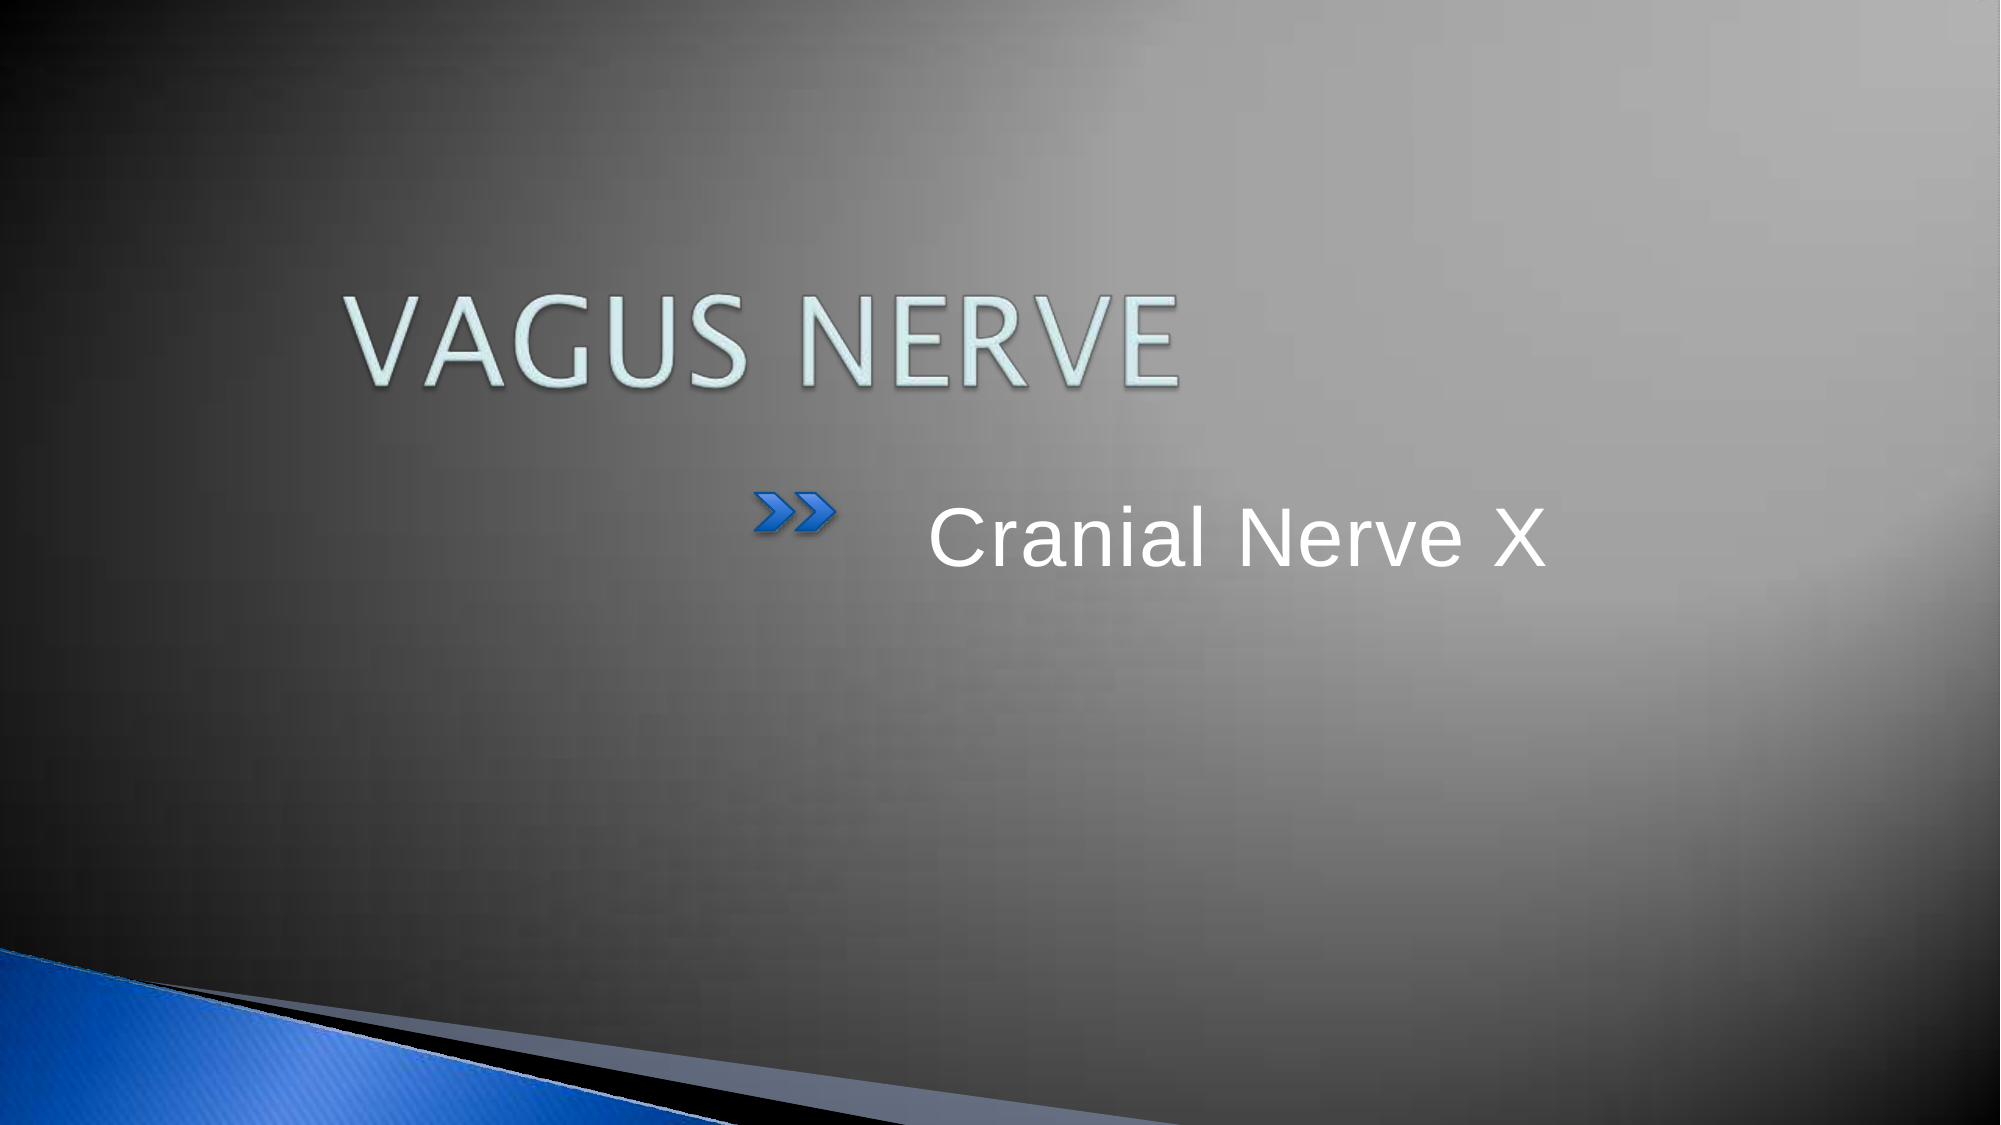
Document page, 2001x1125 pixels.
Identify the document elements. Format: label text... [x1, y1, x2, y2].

picture [0, 0, 2000, 1125]
title Cranial Nerve X [925, 481, 1550, 671]
text_box [256, 237, 1264, 443]
